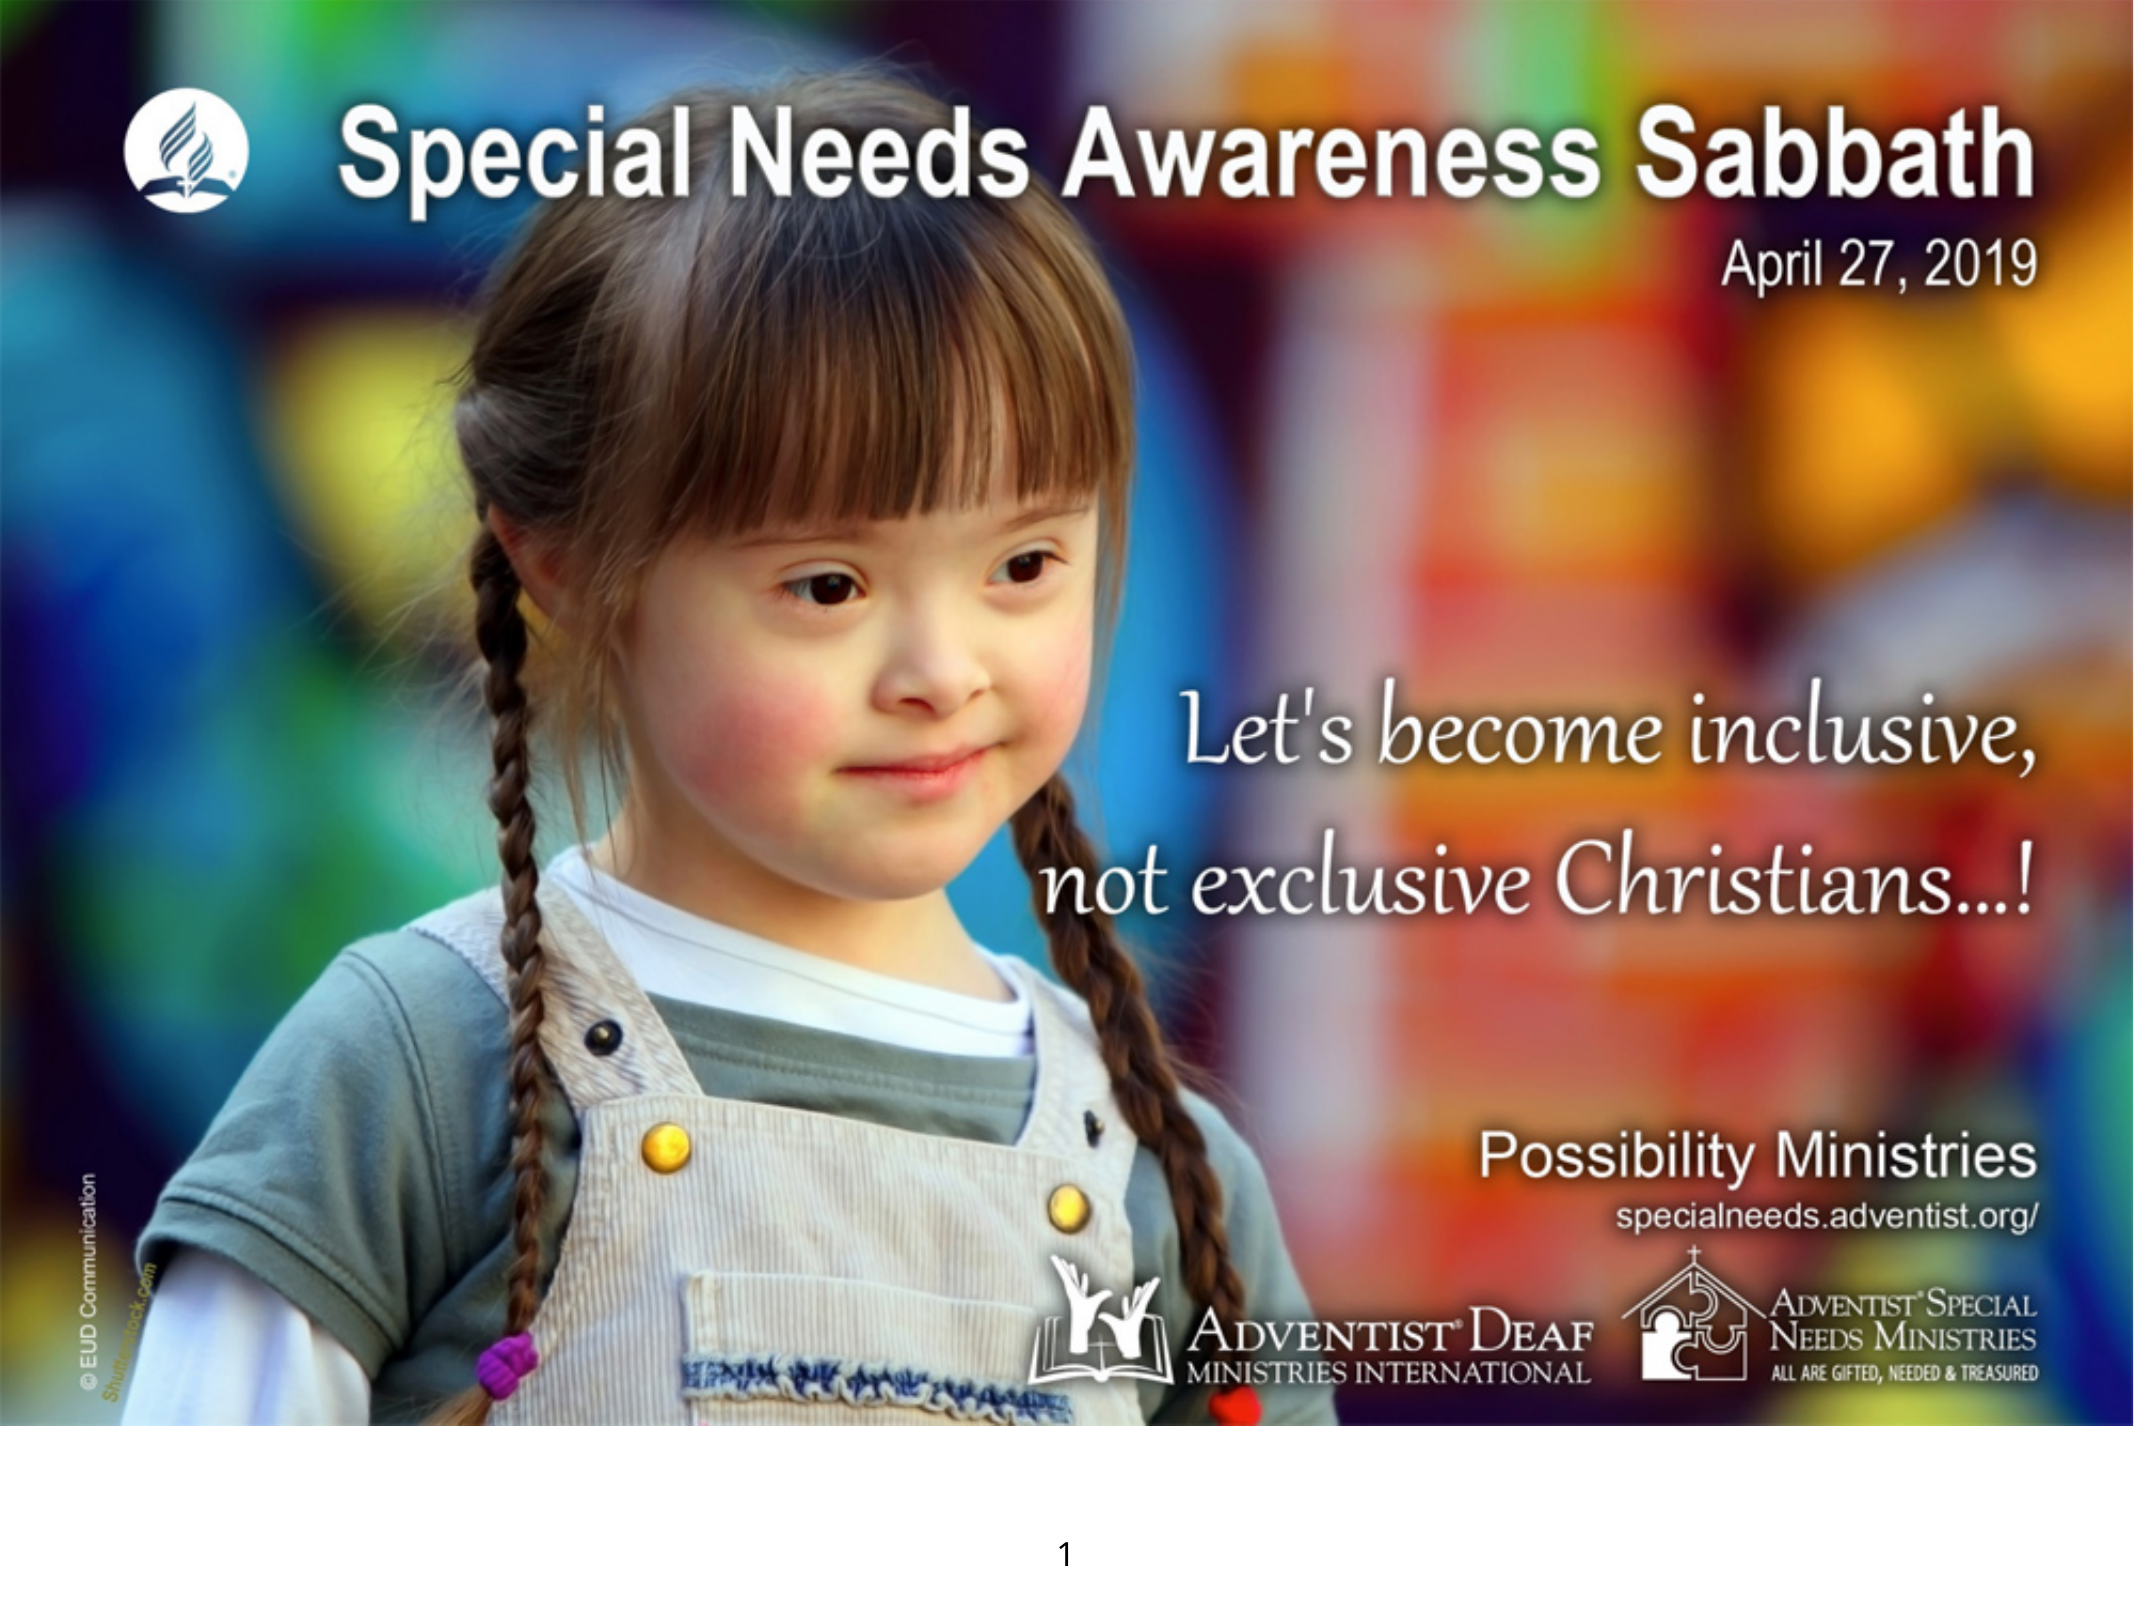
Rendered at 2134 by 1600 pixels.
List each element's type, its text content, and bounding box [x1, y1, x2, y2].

slide_number 1 [1046, 1524, 1086, 1579]
picture [0, 0, 2134, 1426]
